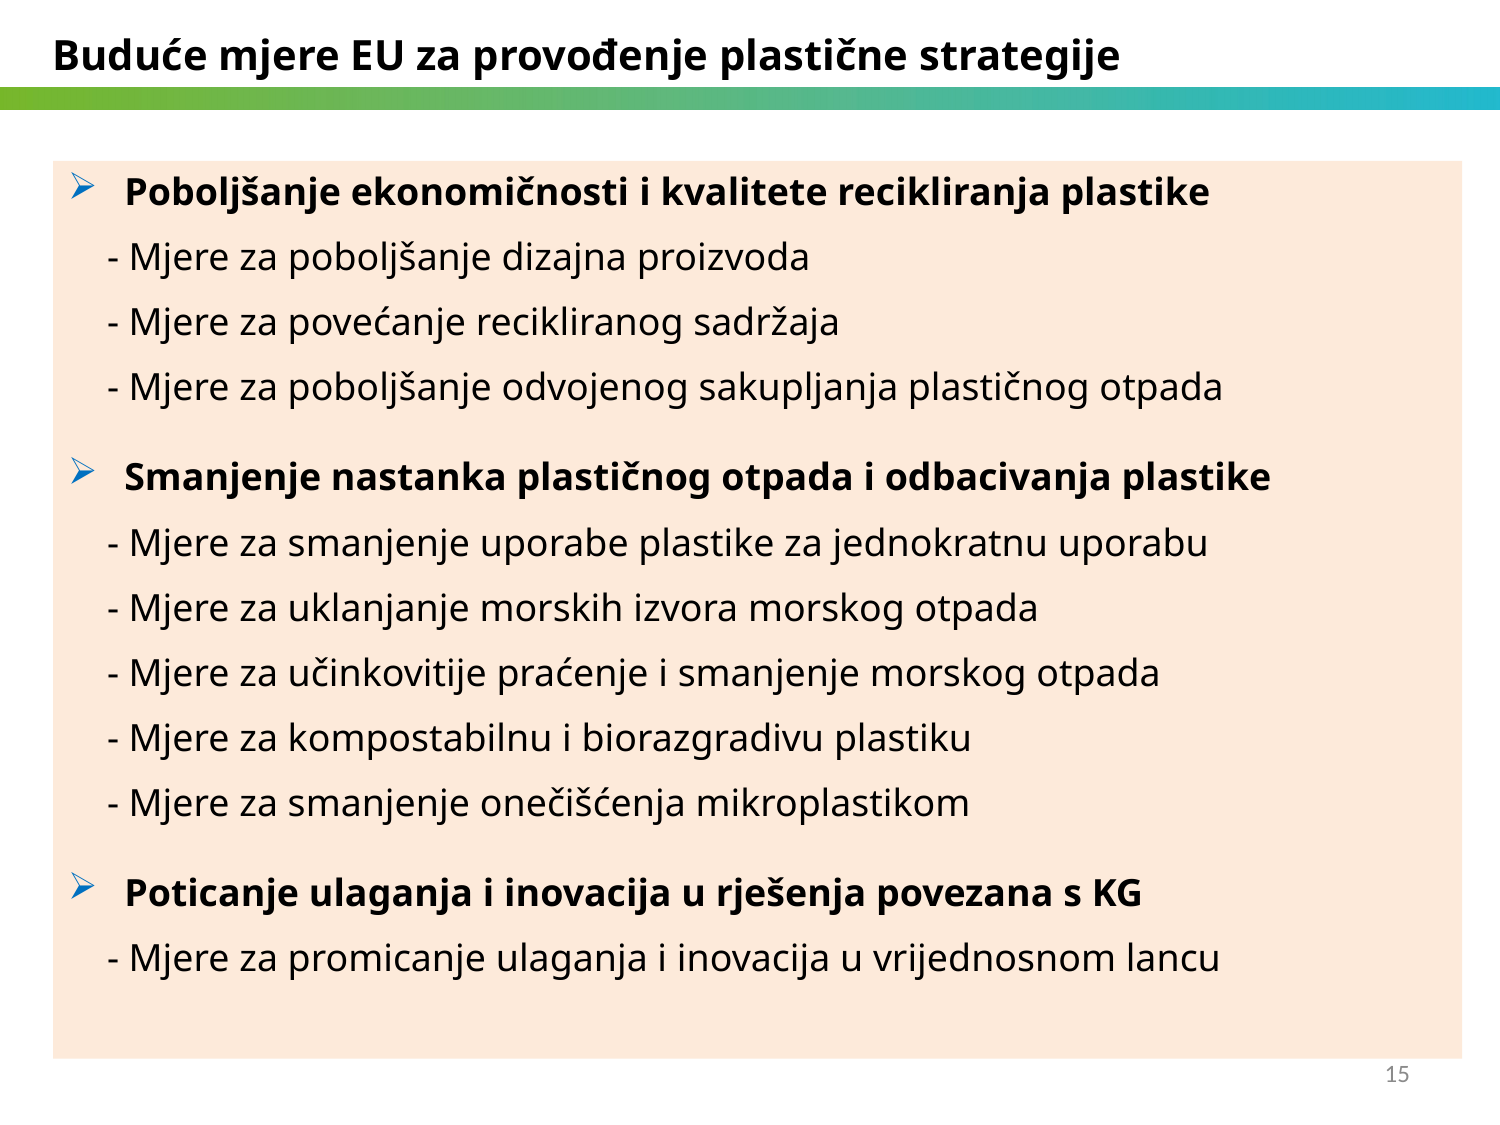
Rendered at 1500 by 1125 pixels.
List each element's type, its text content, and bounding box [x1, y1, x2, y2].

list Poboljšanje ekonomičnosti i kvalitete recikliranja plastike - Mjere za poboljšanje dizajna proizvoda - Mjere za povećanje recikliranog sadržaja - Mjere za poboljšanje odvojenog sakupljanja plastičnog otpada Smanjenje nastanka plastičnog otpada i odbacivanja plastike - Mjere za smanjenje uporabe plastike za jednokratnu uporabu - Mjere za uklanjanje morskih izvora morskog otpada - Mjere za učinkovitije praćenje i smanjenje morskog otpada - Mjere za kompostabilnu i biorazgradivu plastiku - Mjere za smanjenje onečišćenja mikroplastikom Poticanje ulaganja i inovacija u rješenja povezana s KG - Mjere za promicanje ulaganja i inovacija u vrijednosnom lancu [53, 160, 1463, 1059]
text_box Buduće mjere EU za provođenje plastične strategije [37, 21, 1463, 86]
picture [0, 87, 1500, 111]
slide_number 15 [1074, 1042, 1425, 1103]
